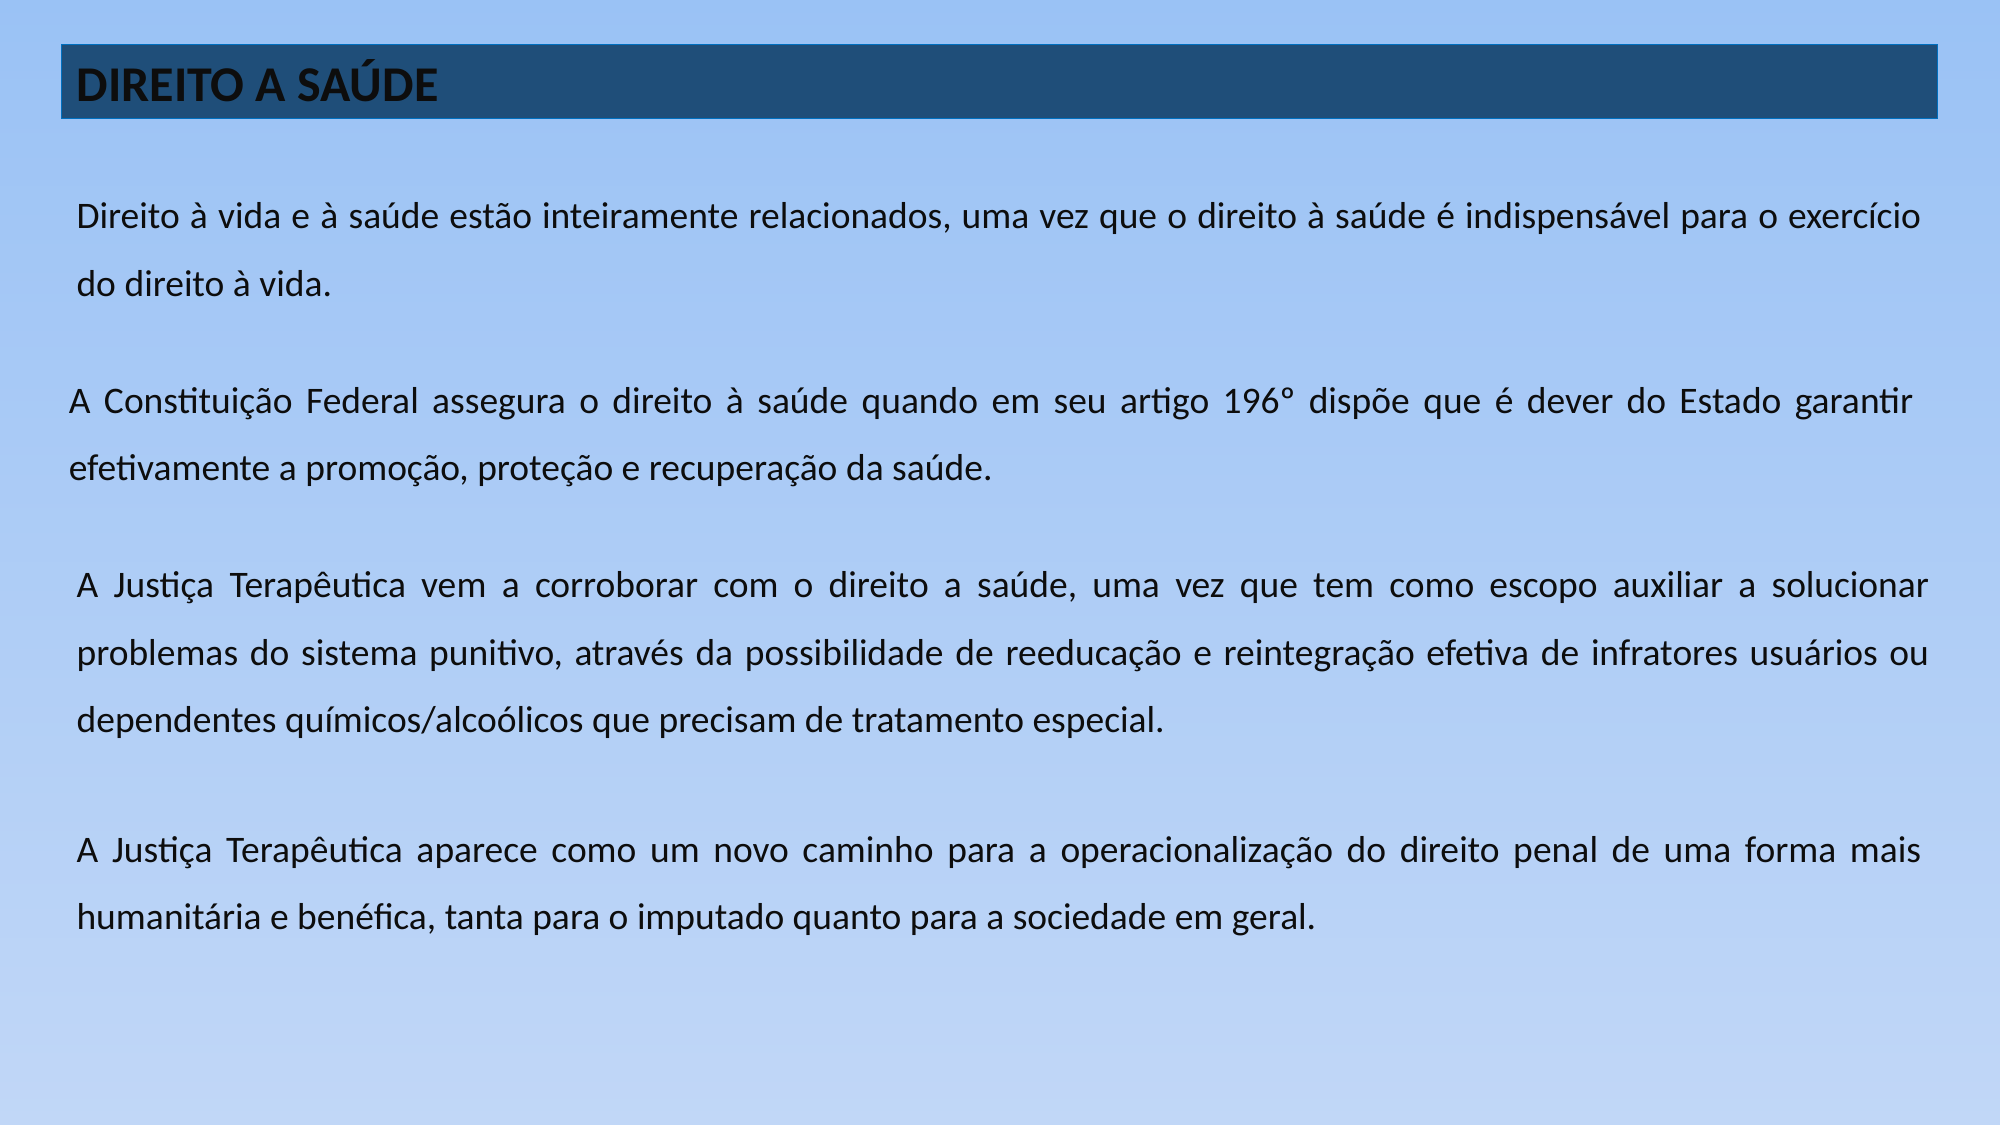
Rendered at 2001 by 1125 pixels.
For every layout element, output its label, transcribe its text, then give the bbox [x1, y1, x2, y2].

text_box A Justiça Terapêutica vem a corroborar com o direito a saúde, uma vez que tem como escopo auxiliar a solucionar problemas do sistema punitivo, através da possibilidade de reeducação e reintegração efetiva de infratores usuários ou dependentes químicos/alcoólicos que precisam de tratamento especial. [61, 530, 1946, 748]
text_box Direito à vida e à saúde estão inteiramente relacionados, uma vez que o direito à saúde é indispensável para o exercício do direito à vida. [61, 161, 1938, 312]
text_box DIREITO A SAÚDE [61, 44, 1938, 119]
text_box A Constituição Federal assegura o direito à saúde quando em seu artigo 196º dispõe que é dever do Estado garantir efetivamente a promoção, proteção e recuperação da saúde. [54, 345, 1931, 496]
text_box A Justiça Terapêutica aparece como um novo caminho para a operacionalização do direito penal de uma forma mais humanitária e benéfica, tanta para o imputado quanto para a sociedade em geral. [61, 794, 1938, 945]
